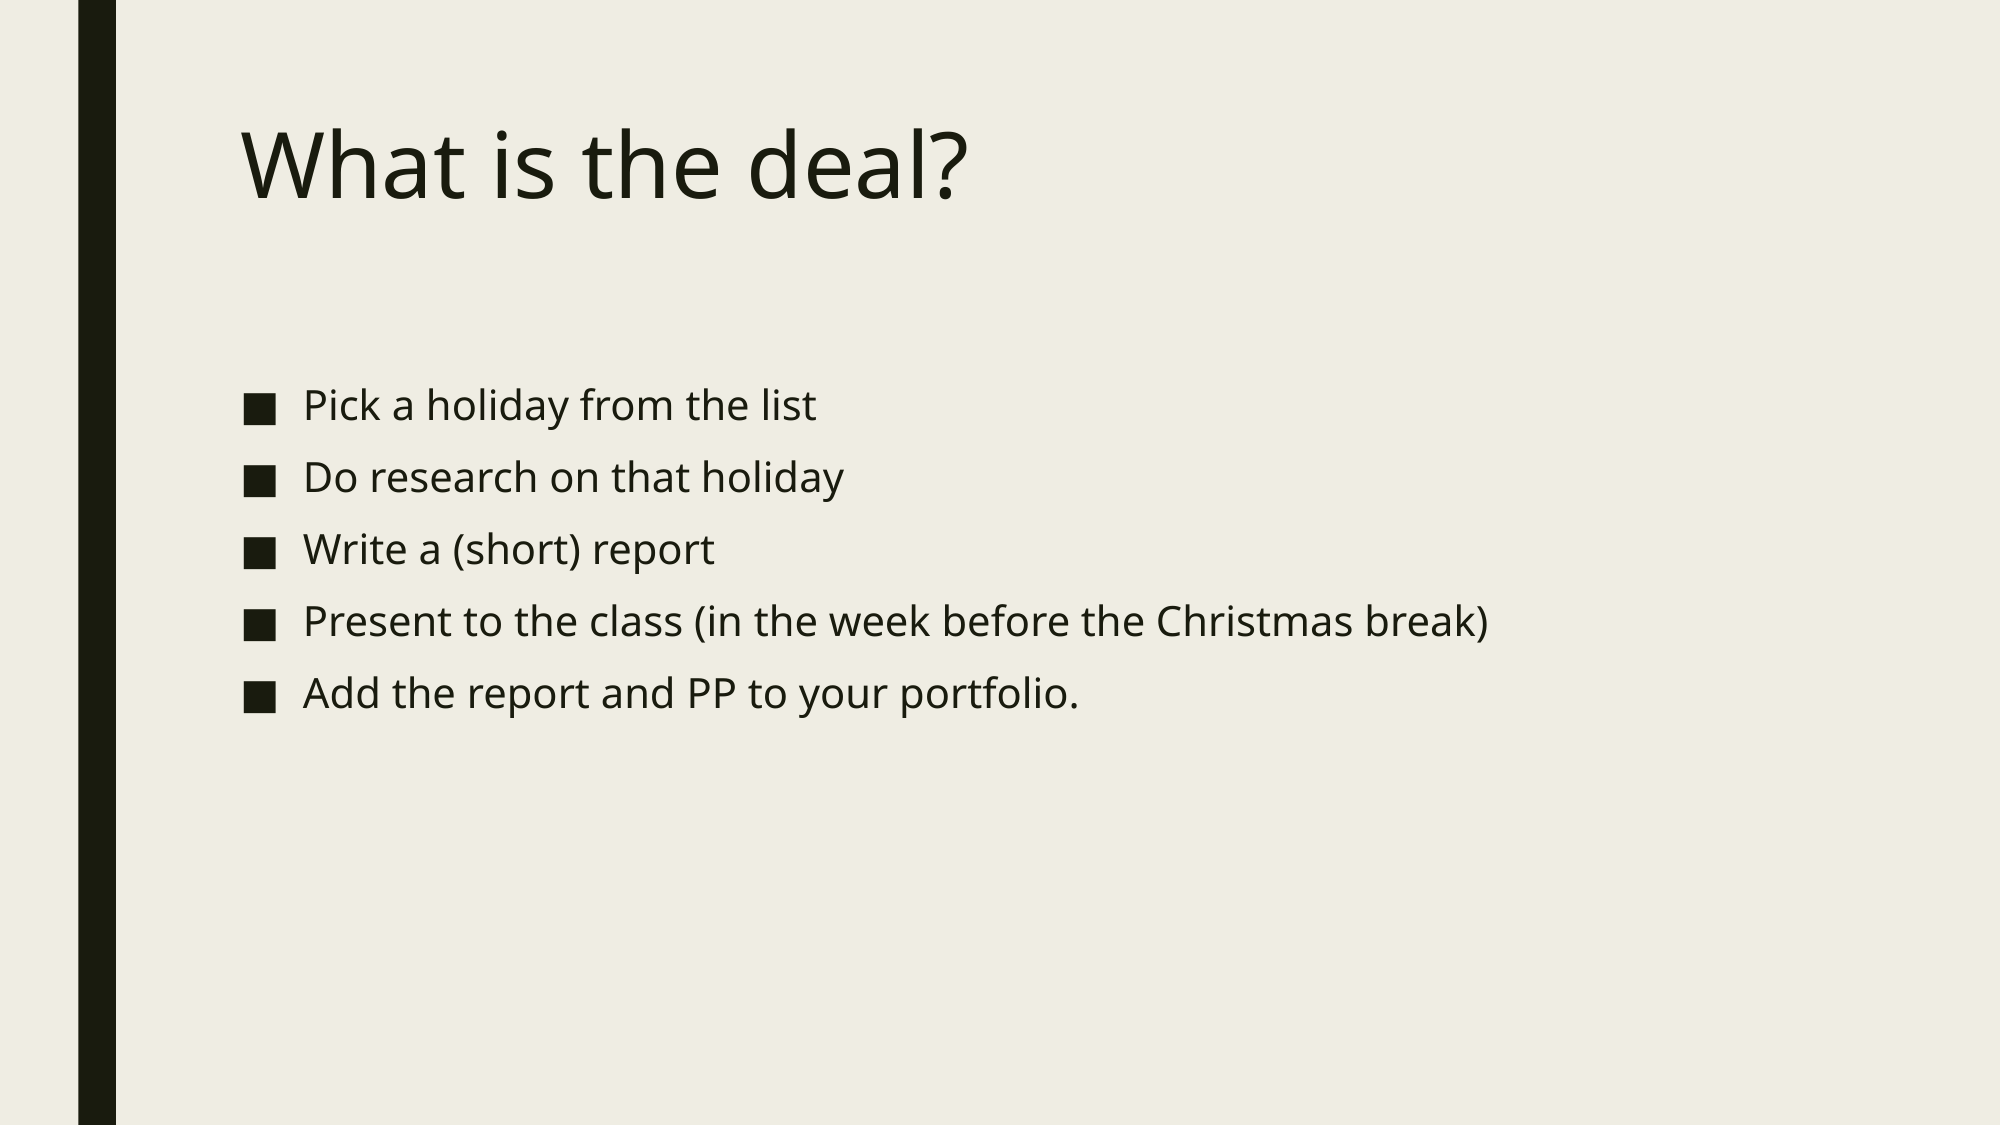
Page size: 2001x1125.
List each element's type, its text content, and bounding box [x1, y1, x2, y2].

title What is the deal? [225, 112, 1800, 357]
list Pick a holiday from the list Do research on that holiday Write a (short) report Present to the class (in the week before the Christmas break) Add the report and PP to your portfolio. [225, 375, 1800, 963]
